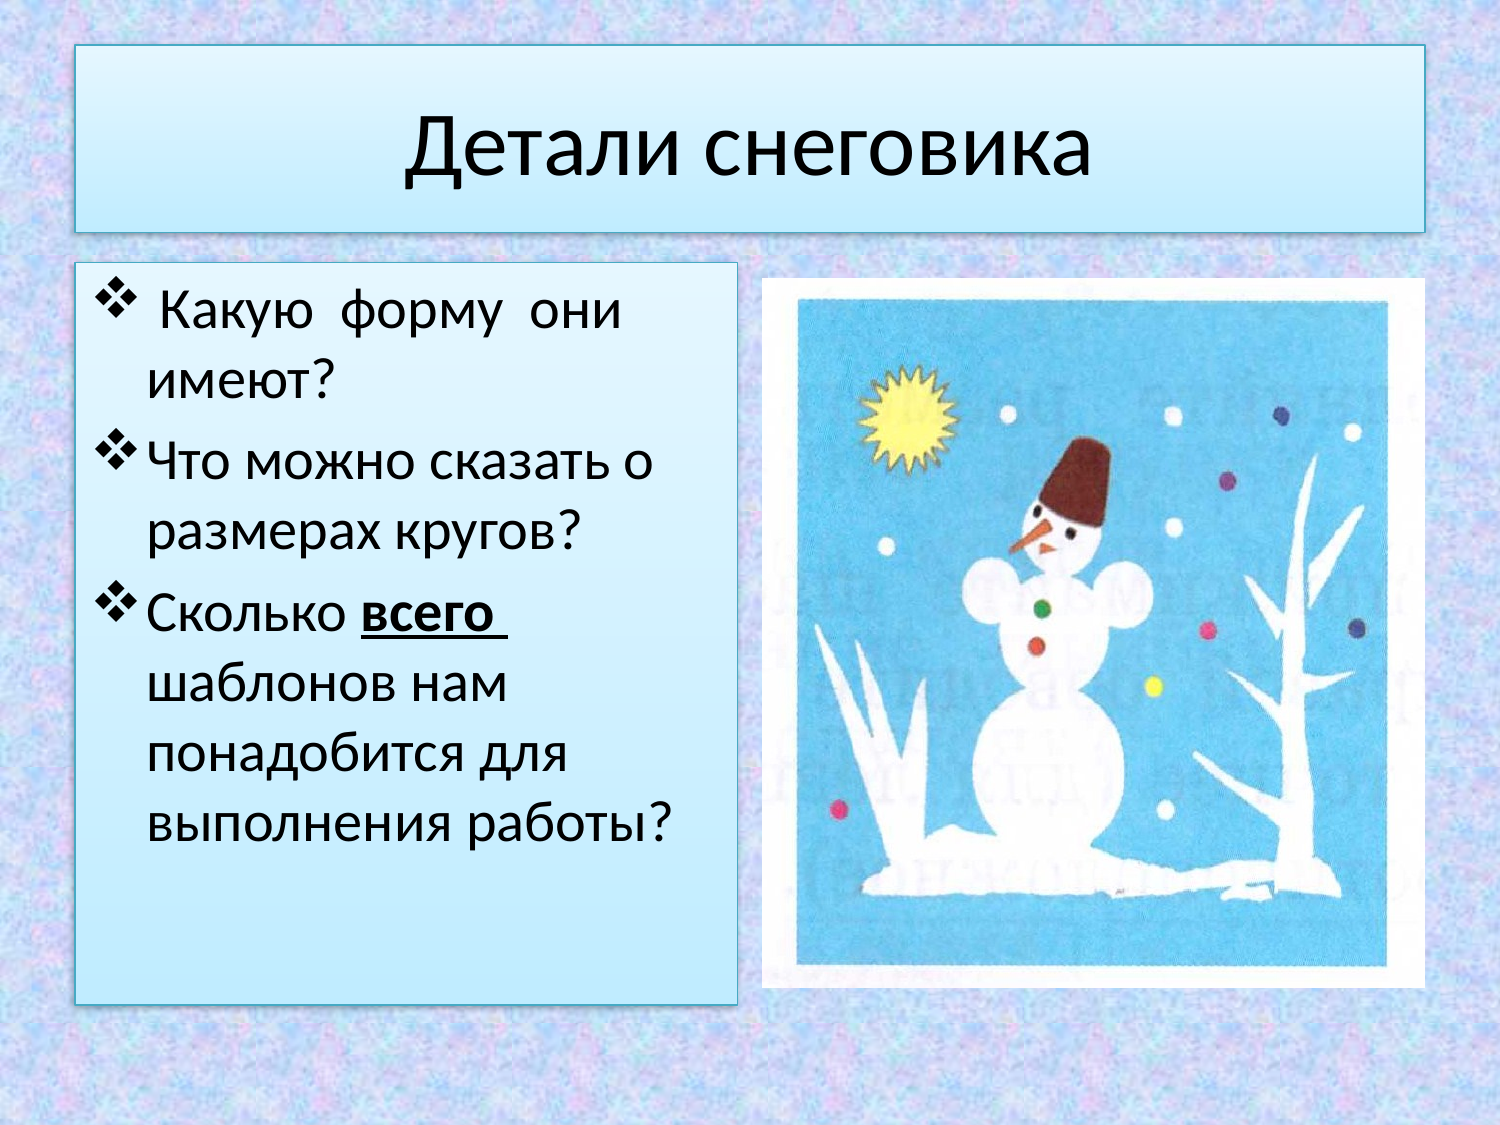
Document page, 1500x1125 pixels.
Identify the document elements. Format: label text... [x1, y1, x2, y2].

picture [0, 0, 1500, 1125]
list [762, 278, 1426, 988]
list Какую форму они имеют? Что можно сказать о размерах кругов? Сколько всего шаблонов нам понадобится для выполнения работы? [74, 262, 738, 1006]
title Детали снеговика [74, 44, 1426, 233]
